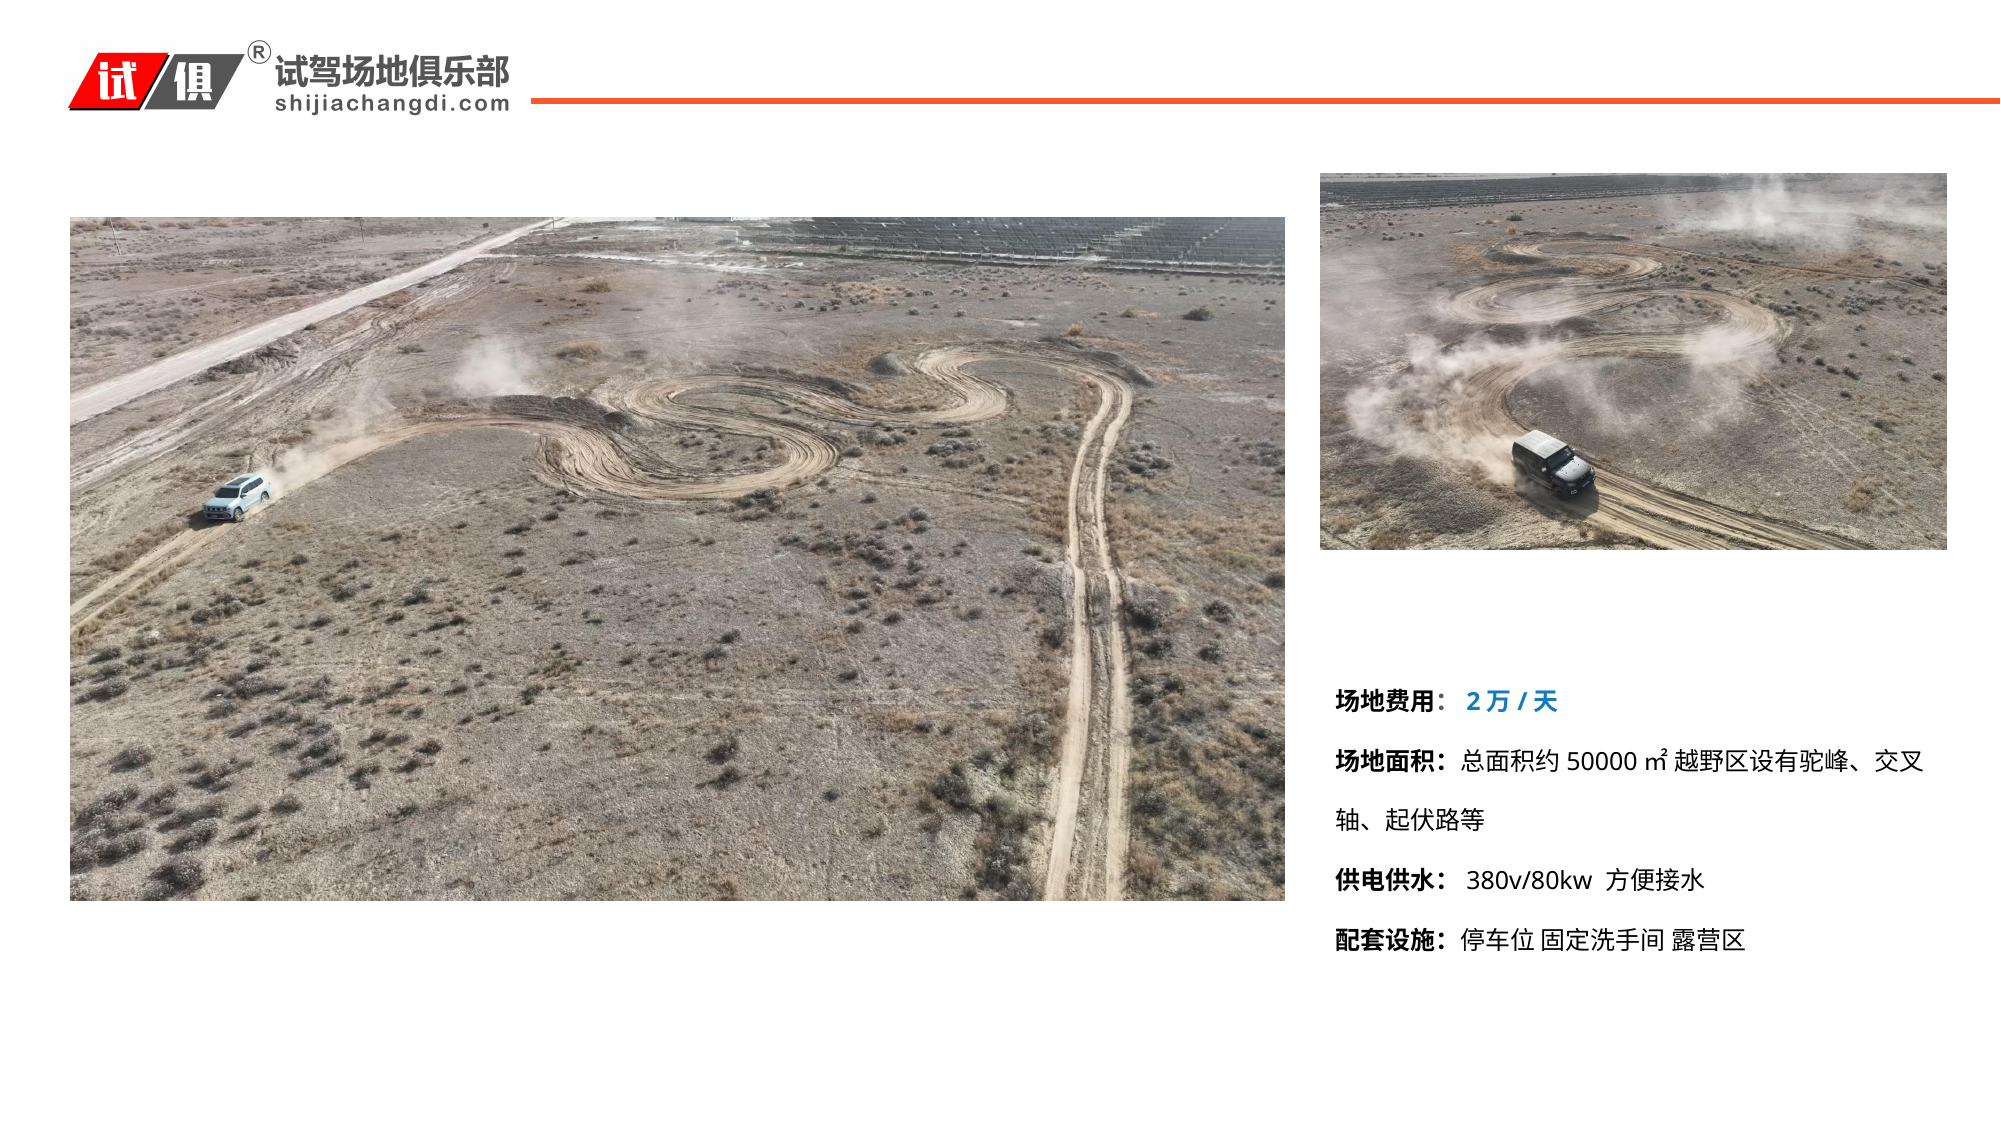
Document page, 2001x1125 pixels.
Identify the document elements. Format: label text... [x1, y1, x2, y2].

picture [1320, 173, 1947, 550]
text_box 场地费用：2万/天 场地面积：总面积约50000㎡ 越野区设有驼峰、交叉轴、起伏路等 供电供水：380v/80kw 方便接水 配套设施：停车位 固定洗手间 露营区 [1320, 647, 1947, 962]
picture [70, 217, 1285, 901]
picture [62, 26, 515, 134]
